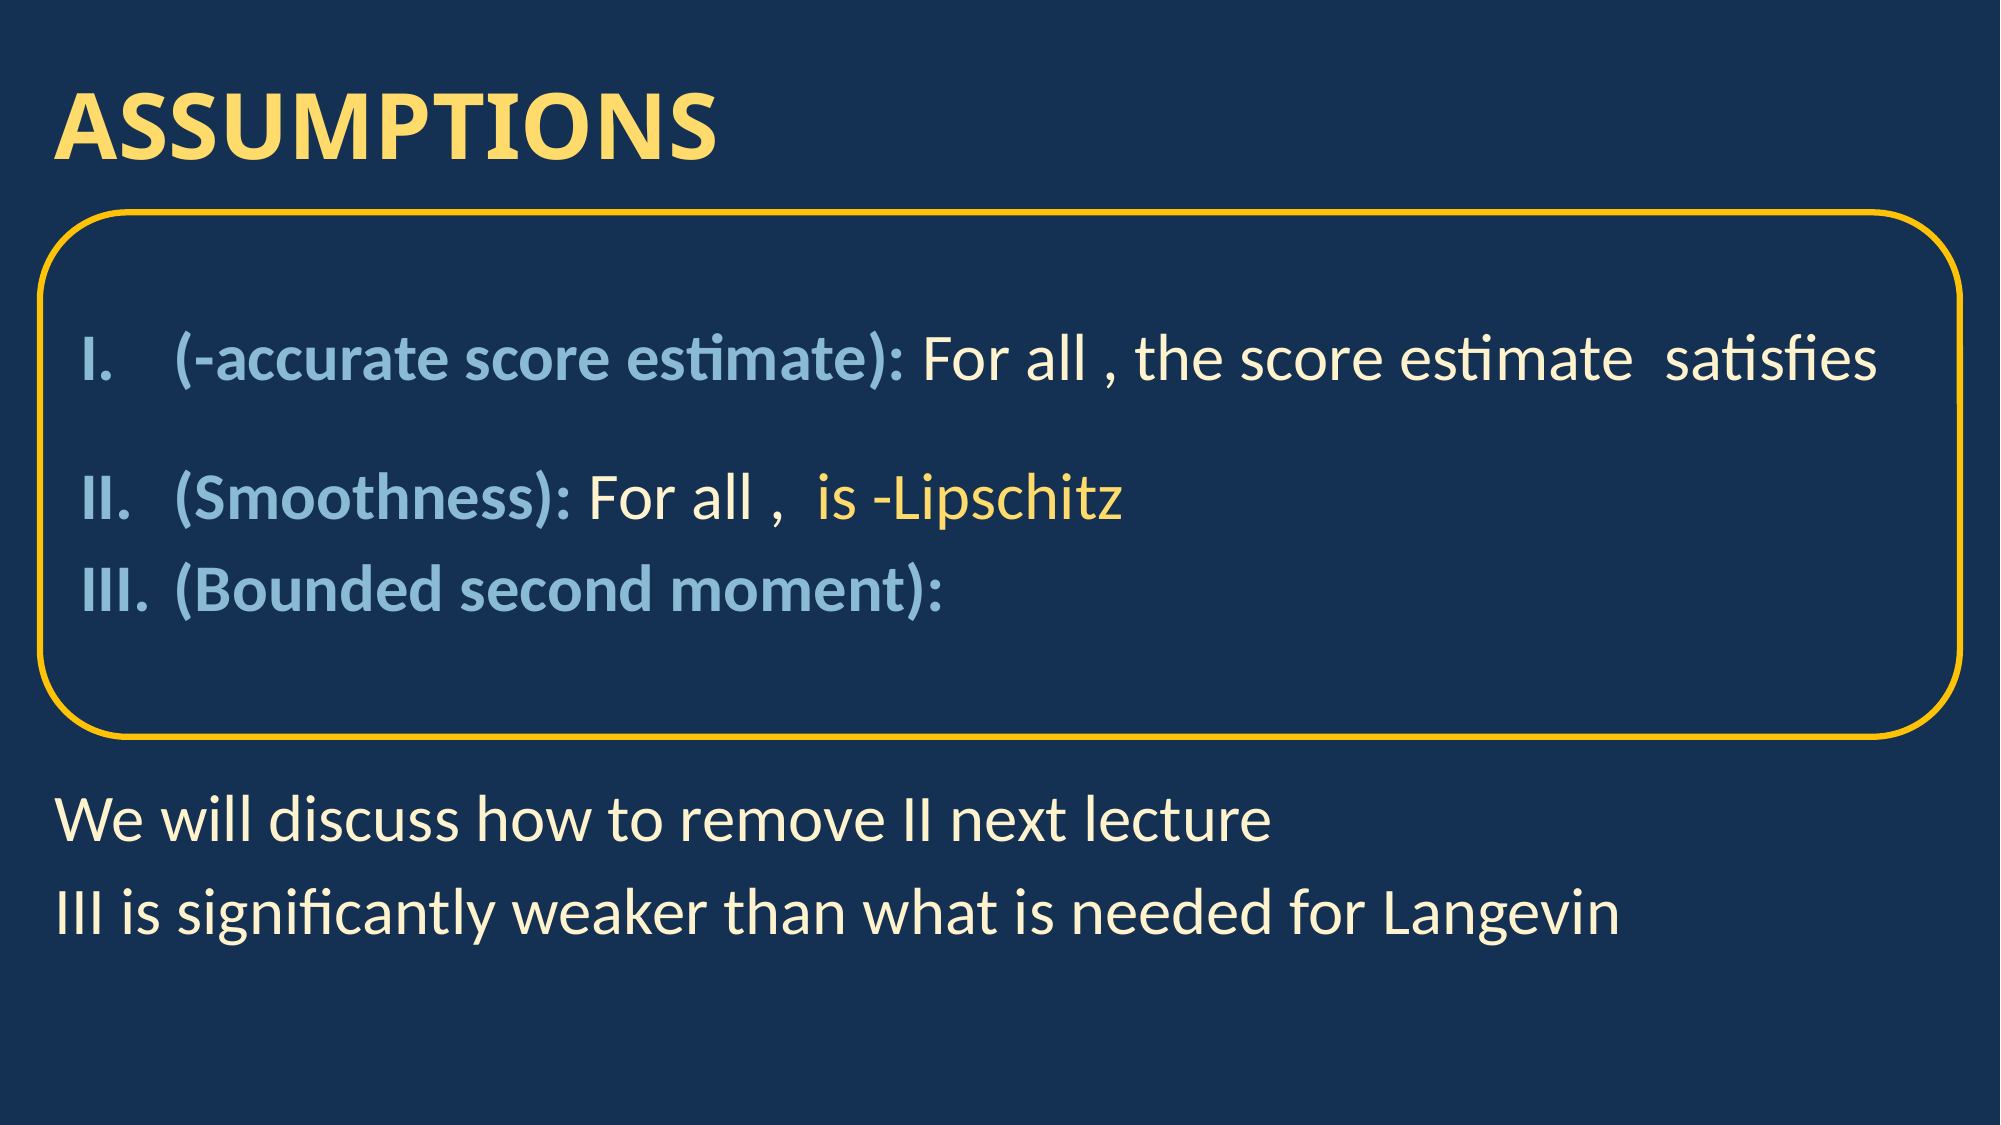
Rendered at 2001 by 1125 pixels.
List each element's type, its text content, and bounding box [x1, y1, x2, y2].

title ASSUMPTIONS [39, 46, 1960, 213]
list We will discuss how to remove II next lecture III is significantly weaker than what is needed for Langevin [39, 776, 1960, 1098]
